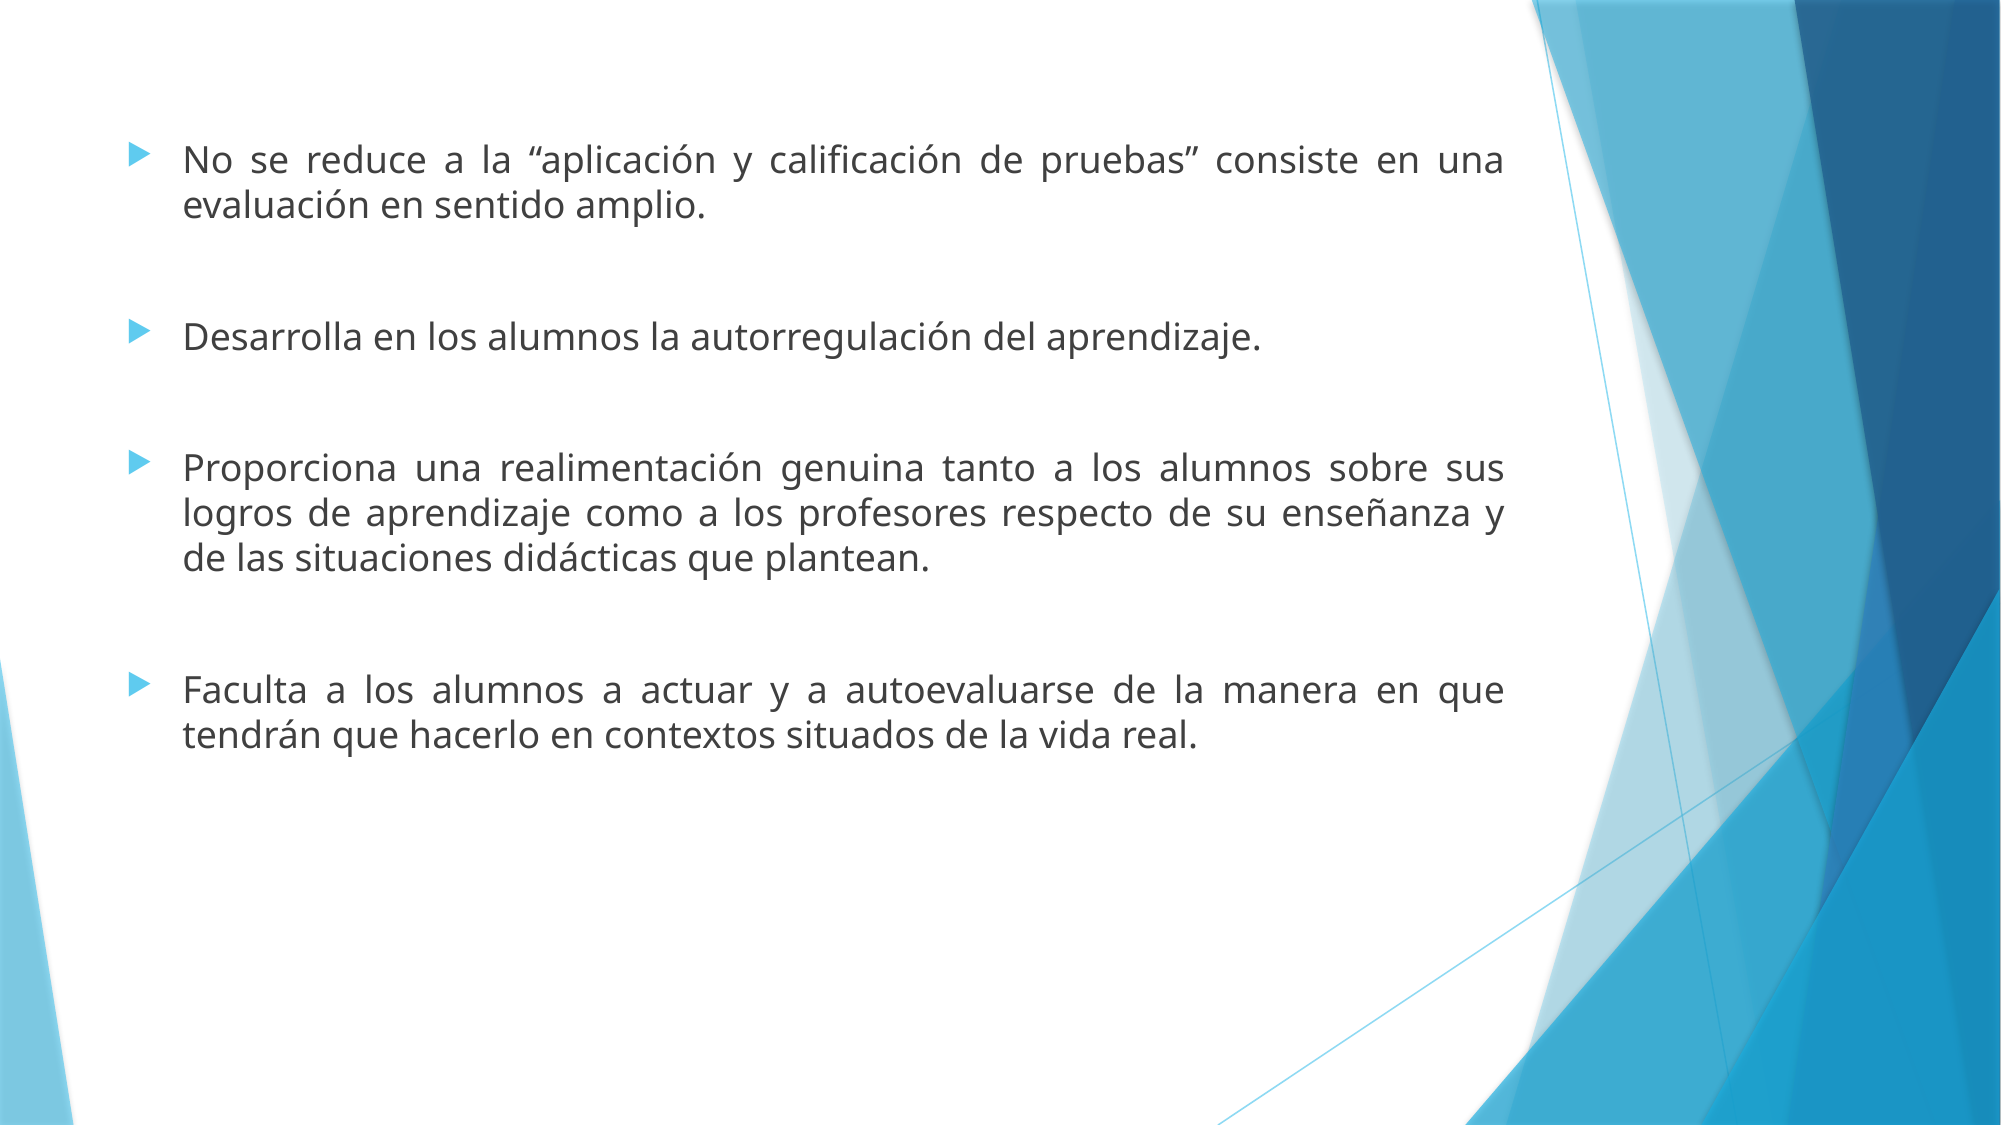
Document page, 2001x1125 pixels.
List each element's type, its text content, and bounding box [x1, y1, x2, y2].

list No se reduce a la “aplicación y calificación de pruebas” consiste en una evaluación en sentido amplio. Desarrolla en los alumnos la autorregulación del aprendizaje. Proporciona una realimentación genuina tanto a los alumnos sobre sus logros de aprendizaje como a los profesores respecto de su enseñanza y de las situaciones didácticas que plantean. Faculta a los alumnos a actuar y a autoevaluarse de la manera en que tendrán que hacerlo en contextos situados de la vida real. [111, 62, 1522, 992]
